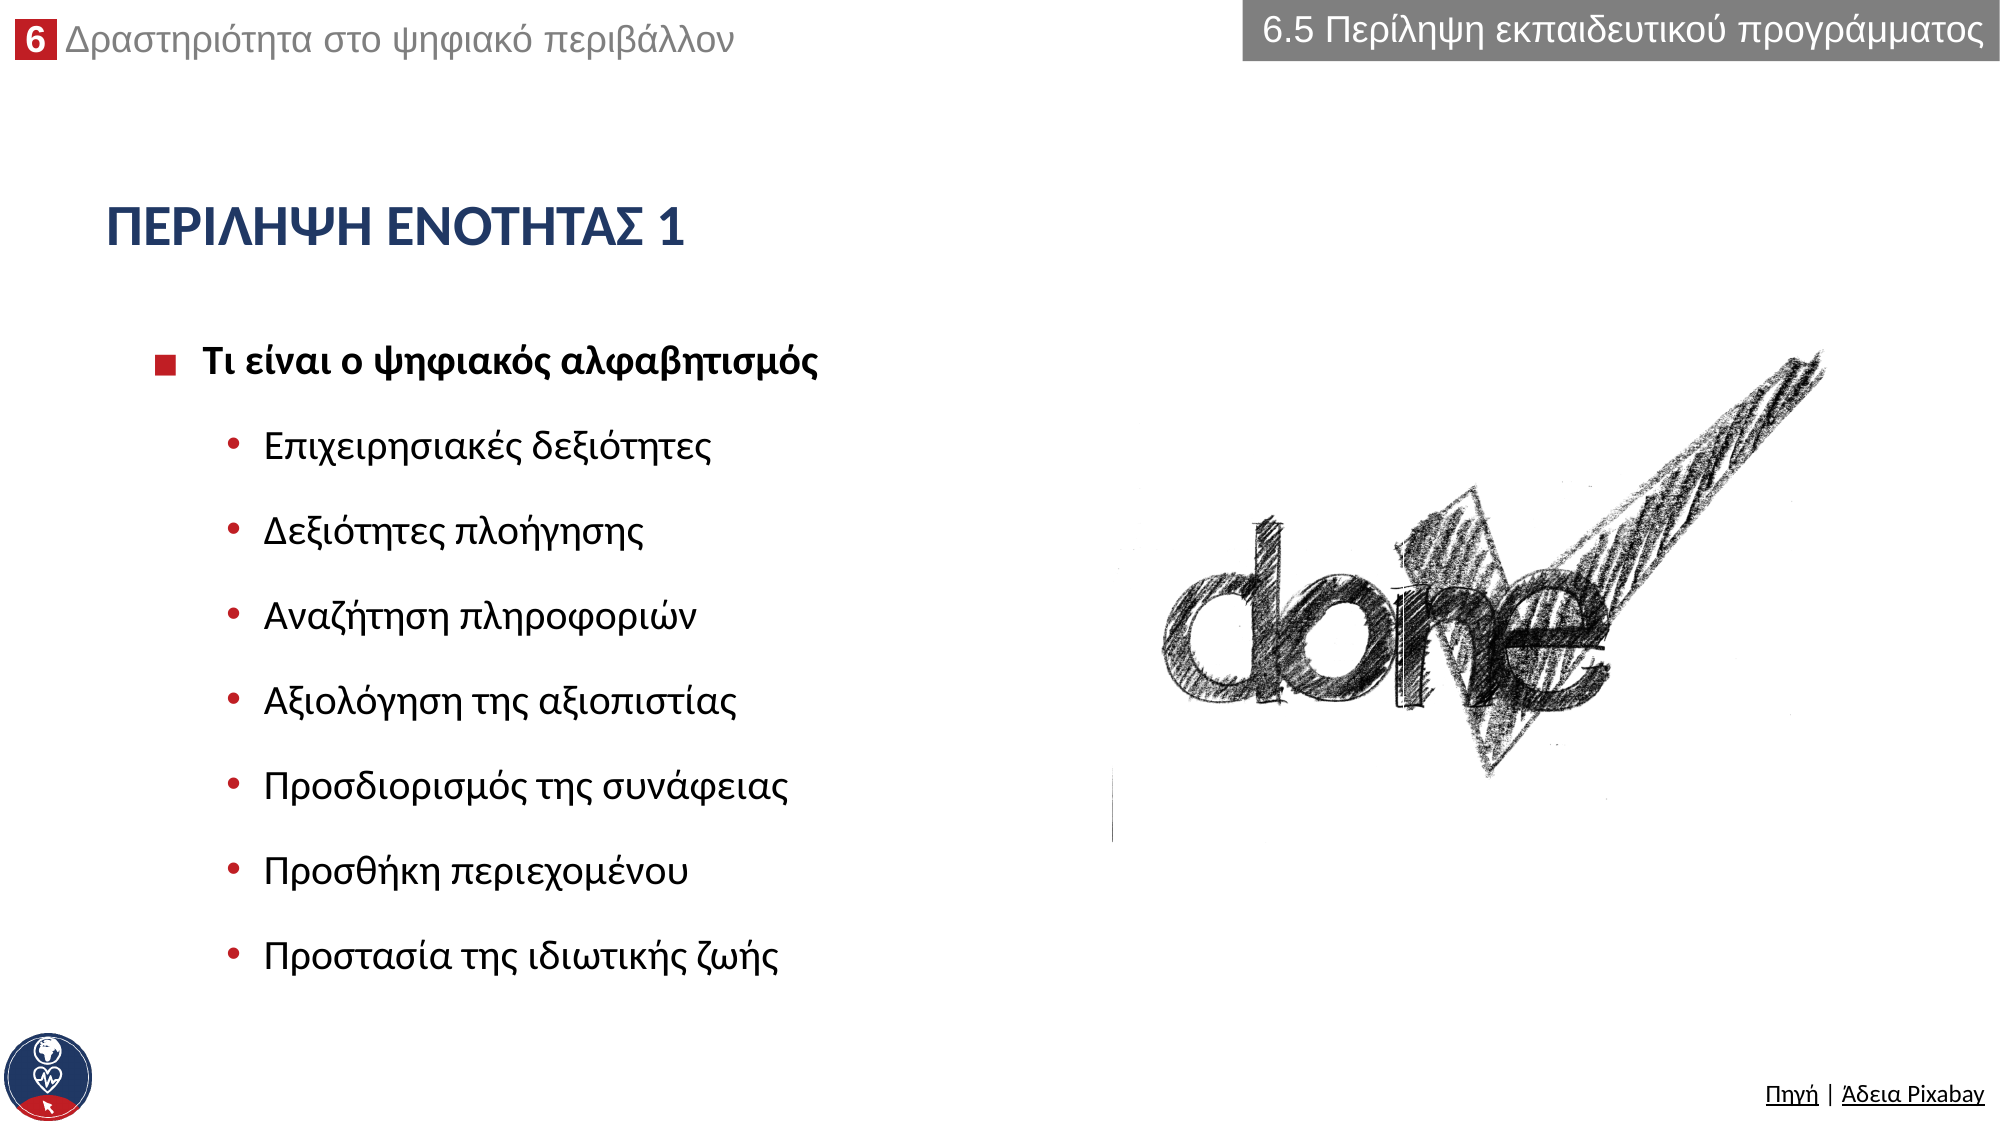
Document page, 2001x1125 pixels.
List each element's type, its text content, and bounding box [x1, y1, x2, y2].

text_box 6.5 Περίληψη εκπαιδευτικού προγράμματος [1242, 0, 2000, 62]
list Τι είναι ο ψηφιακός αλφαβητισμός Επιχειρησιακές δεξιότητες Δεξιότητες πλοήγησης Αναζήτηση πληροφοριών Αξιολόγηση της αξιοπιστίας Προσδιορισμός της συνάφειας Προσθήκη περιεχομένου Προστασία της ιδιωτικής ζωής [136, 315, 1404, 1018]
text_box Πηγή | Άδεια Pixabay [1604, 1069, 2000, 1115]
picture [4, 1033, 92, 1121]
title ΠΕΡΙΛΗΨΗ ΕΝΟΤΗΤΑΣ 1 [91, 177, 1906, 277]
picture [1111, 226, 1845, 959]
